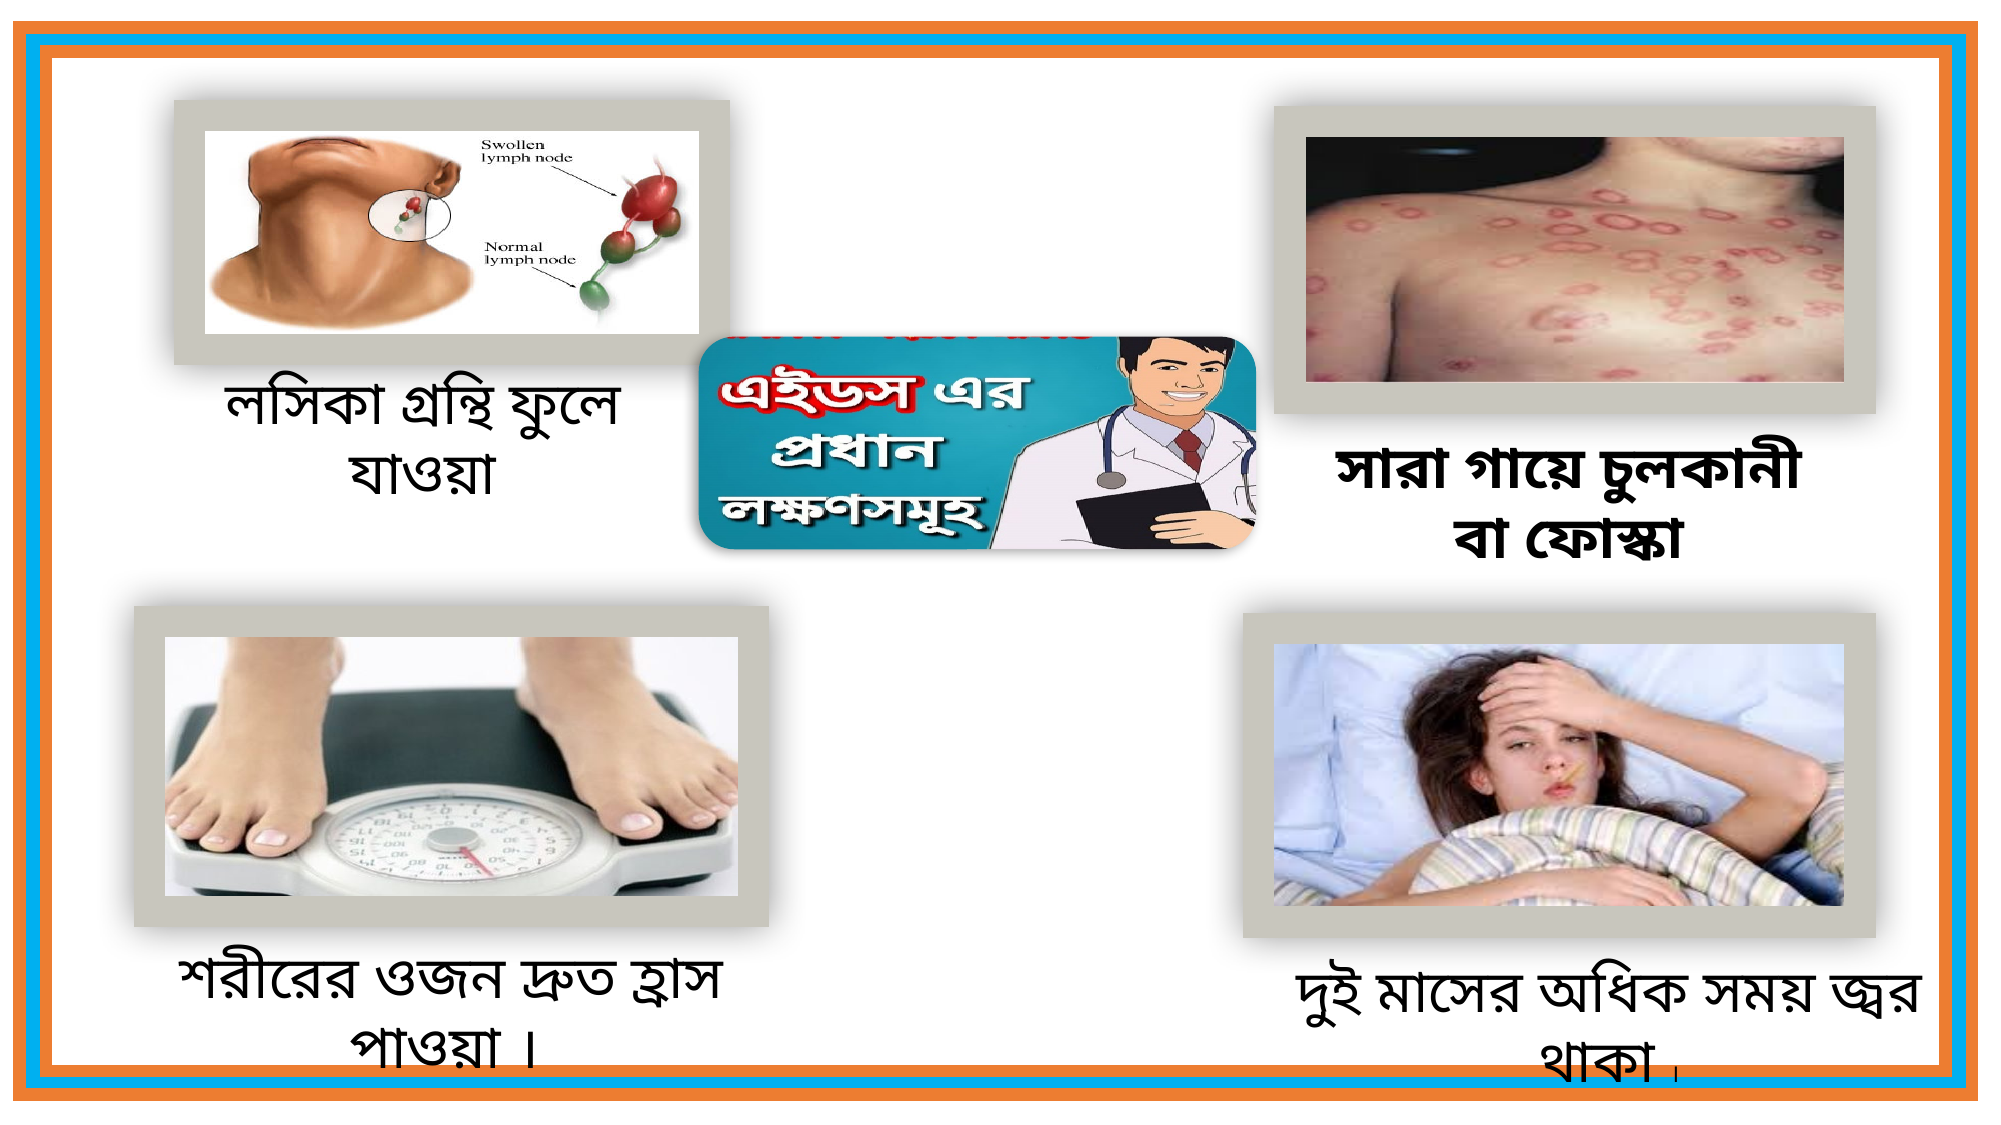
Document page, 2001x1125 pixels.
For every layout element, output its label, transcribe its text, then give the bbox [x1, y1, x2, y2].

text_box সারা গায়ে চুলকানী বা ফোস্কা [1294, 422, 1845, 578]
picture [204, 131, 699, 334]
text_box লসিকা গ্রন্থি ফুলে যাওয়া [182, 358, 664, 514]
picture [1274, 643, 1845, 907]
text_box দুই মাসের অধিক সময় জ্বর থাকা । [1274, 946, 1945, 1101]
picture [698, 336, 1257, 550]
picture [1305, 136, 1845, 383]
picture [165, 636, 739, 896]
text_box [18, 27, 1973, 1095]
text_box শরীরের ওজন দ্রুত হ্রাস পাওয়া । [145, 932, 759, 1088]
text_box [45, 50, 1947, 1072]
